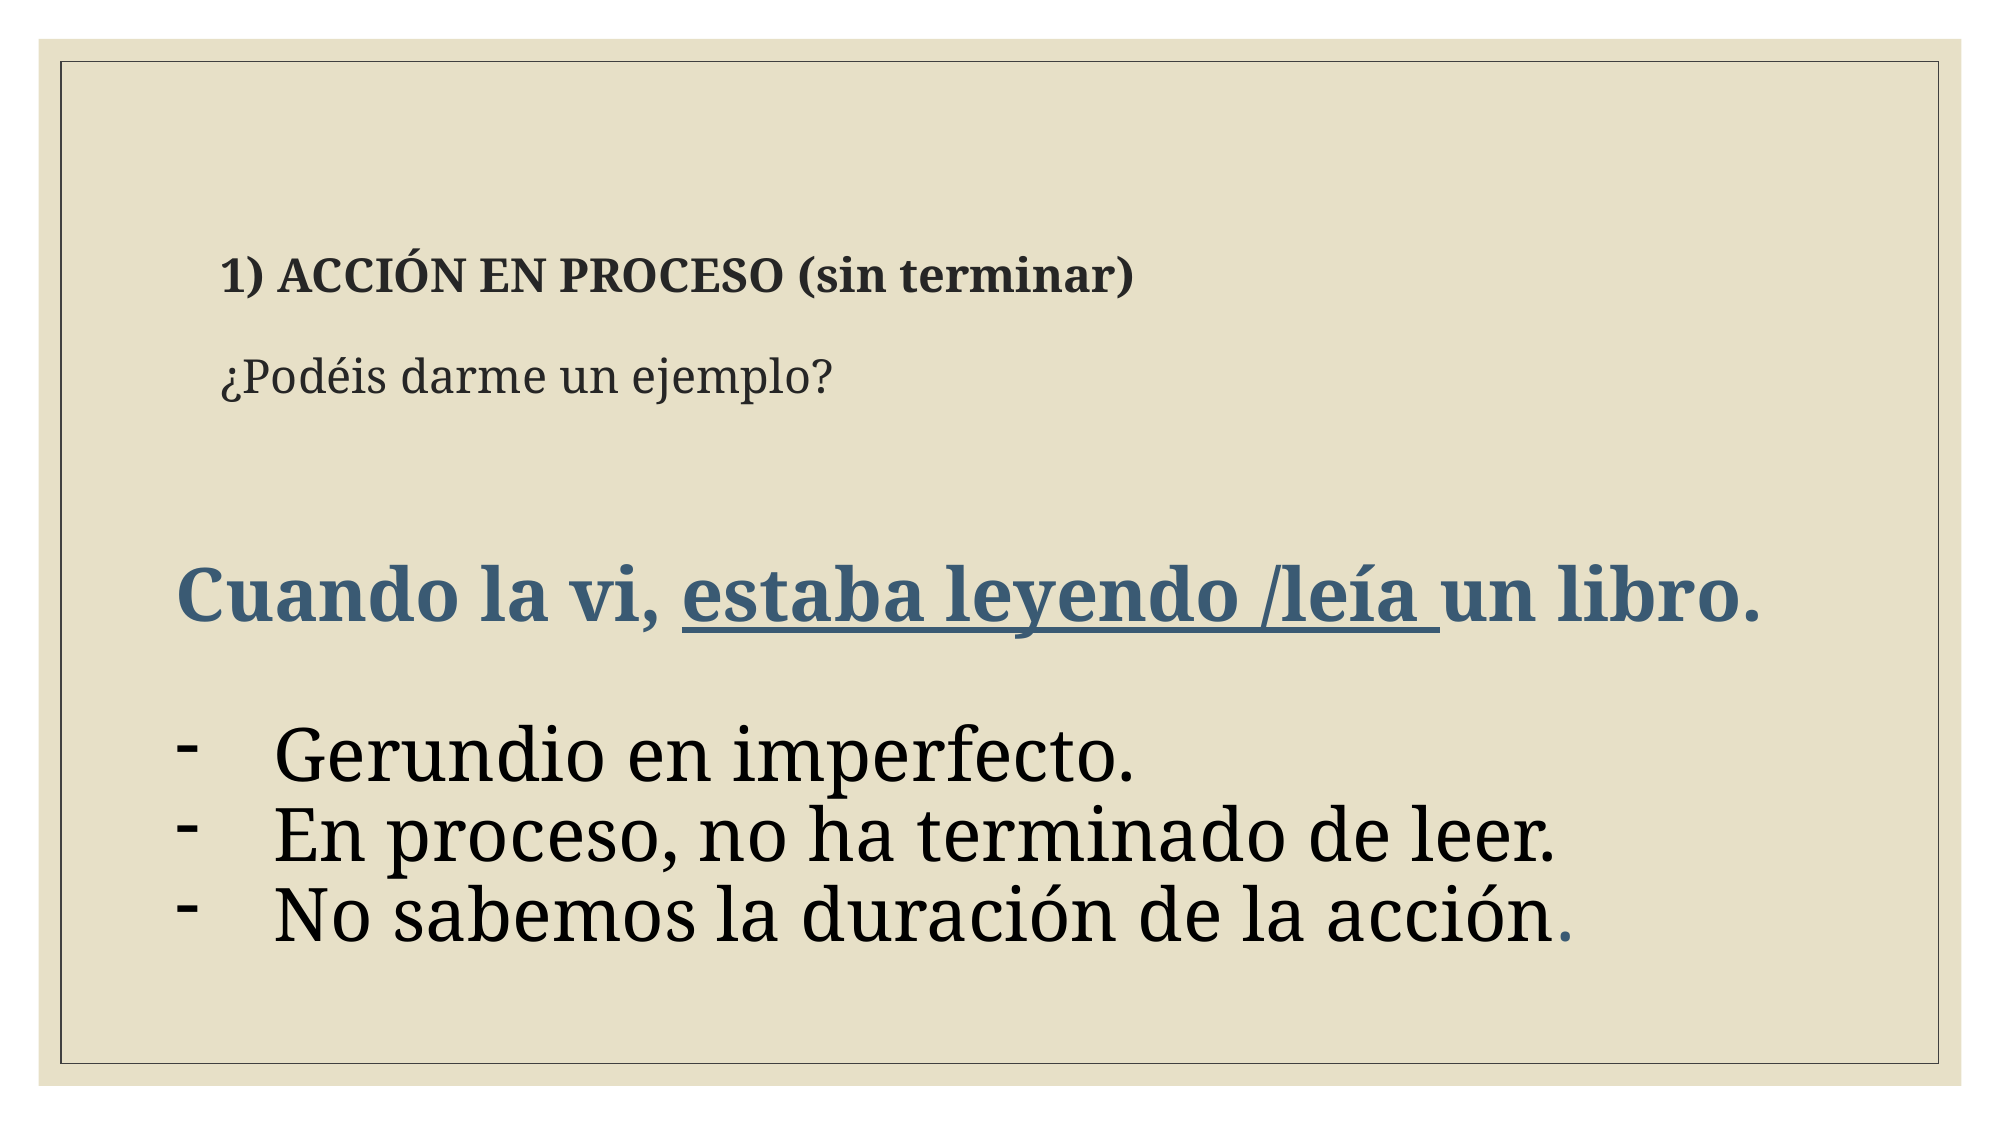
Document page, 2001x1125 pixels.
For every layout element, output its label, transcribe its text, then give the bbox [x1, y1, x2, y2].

title 1) ACCIÓN EN PROCESO (sin terminar) ¿Podéis darme un ejemplo? [205, 243, 1856, 469]
text_box Cuando la vi, estaba leyendo /leía un libro. Gerundio en imperfecto. En proceso, no ha terminado de leer. No sabemos la duración de la acción. [160, 550, 1856, 975]
